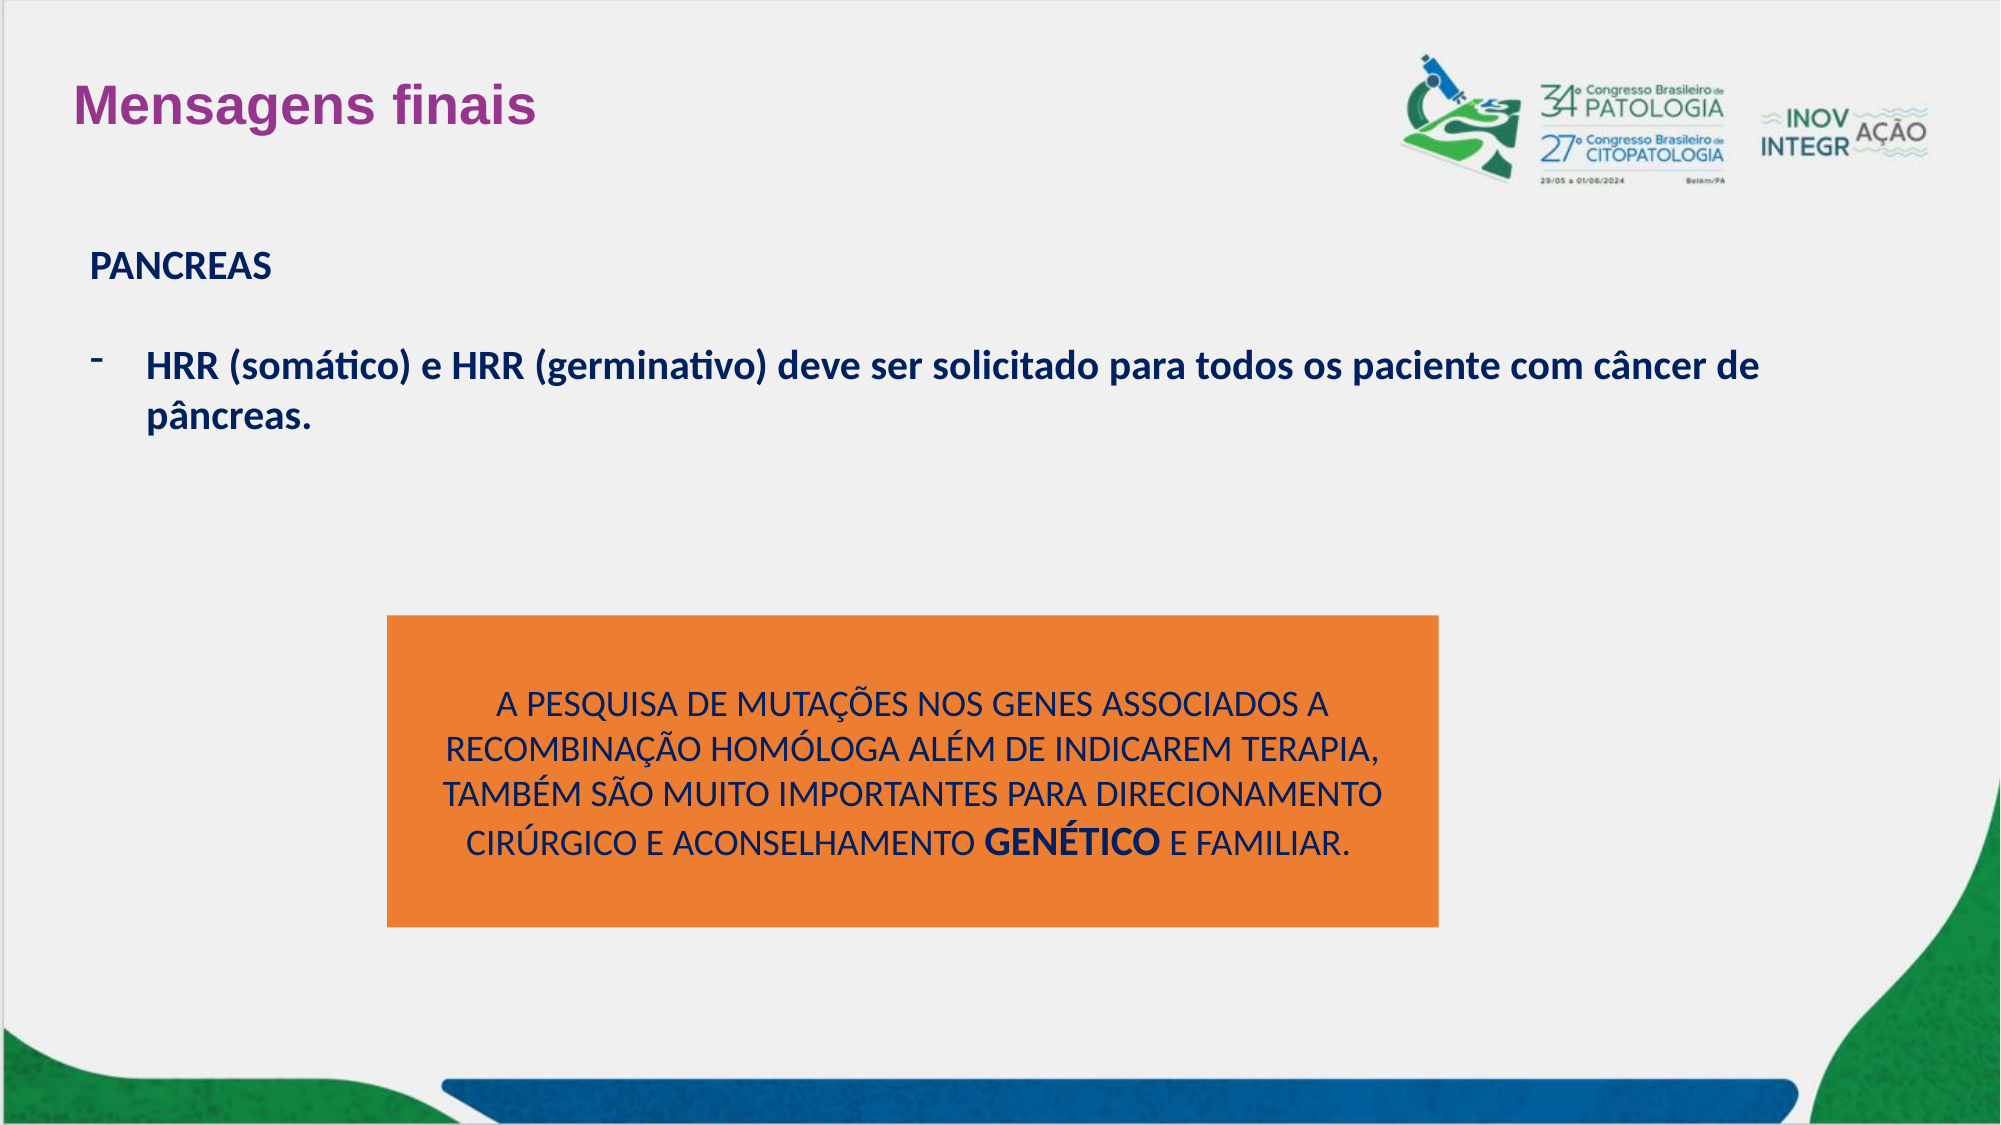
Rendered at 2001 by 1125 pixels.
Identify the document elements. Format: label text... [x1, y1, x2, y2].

text_box Mensagens finais [62, 29, 1813, 175]
text_box A PESQUISA DE MUTAÇÕES NOS GENES ASSOCIADOS A RECOMBINAÇÃO HOMÓLOGA ALÉM DE INDICAREM TERAPIA, TAMBÉM SÃO MUITO IMPORTANTES PARA DIRECIONAMENTO CIRÚRGICO E ACONSELHAMENTO GENÉTICO E FAMILIAR. [387, 615, 1439, 928]
picture [0, 0, 2001, 1125]
text_box PANCREAS HRR (somático) e HRR (germinativo) deve ser solicitado para todos os paciente com câncer de pâncreas. [74, 230, 1846, 515]
